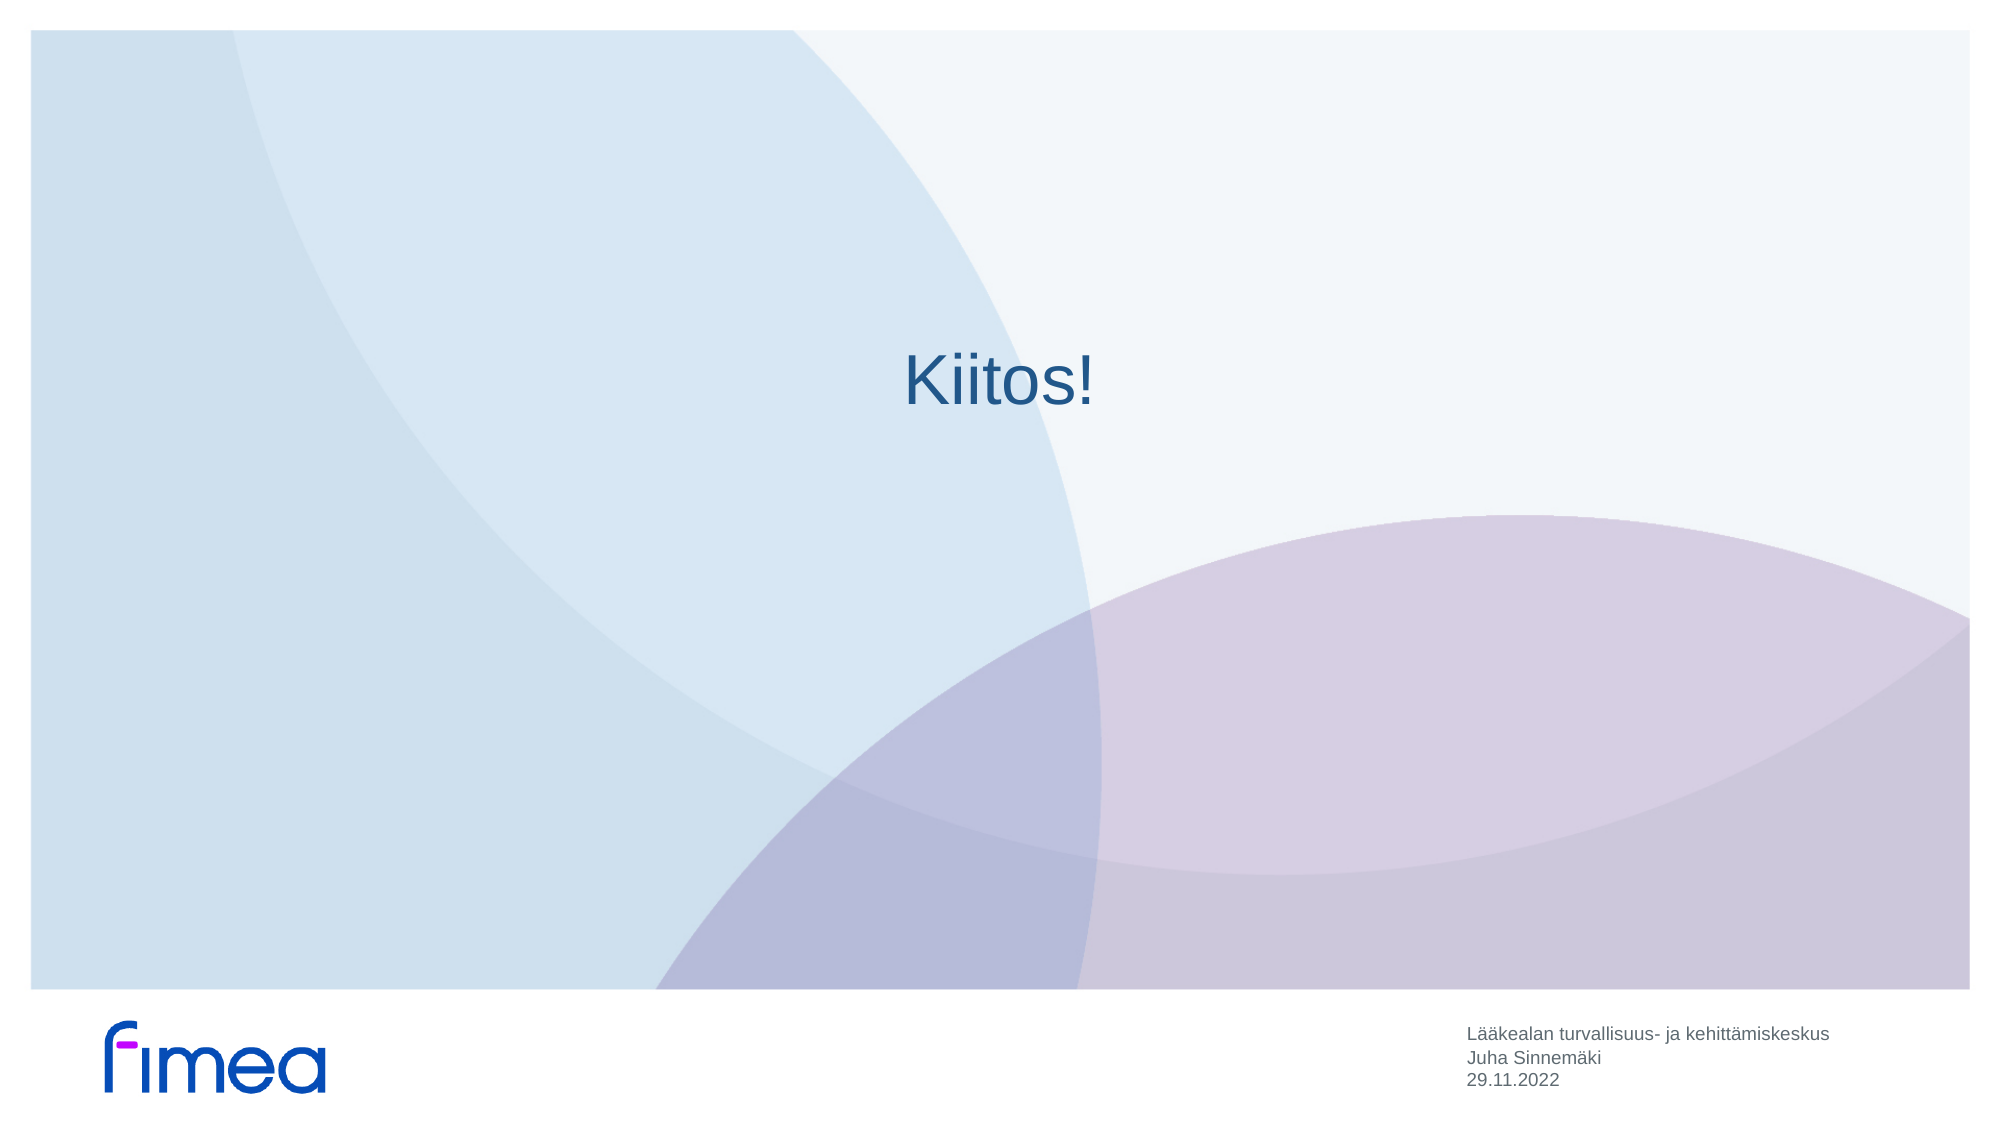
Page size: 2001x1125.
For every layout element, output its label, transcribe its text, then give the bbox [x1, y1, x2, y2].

picture [0, 0, 2001, 1125]
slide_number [1451, 1057, 1599, 1101]
title Kiitos! [249, 336, 1750, 791]
footer Juha Sinnemäki [1452, 1035, 1770, 1078]
